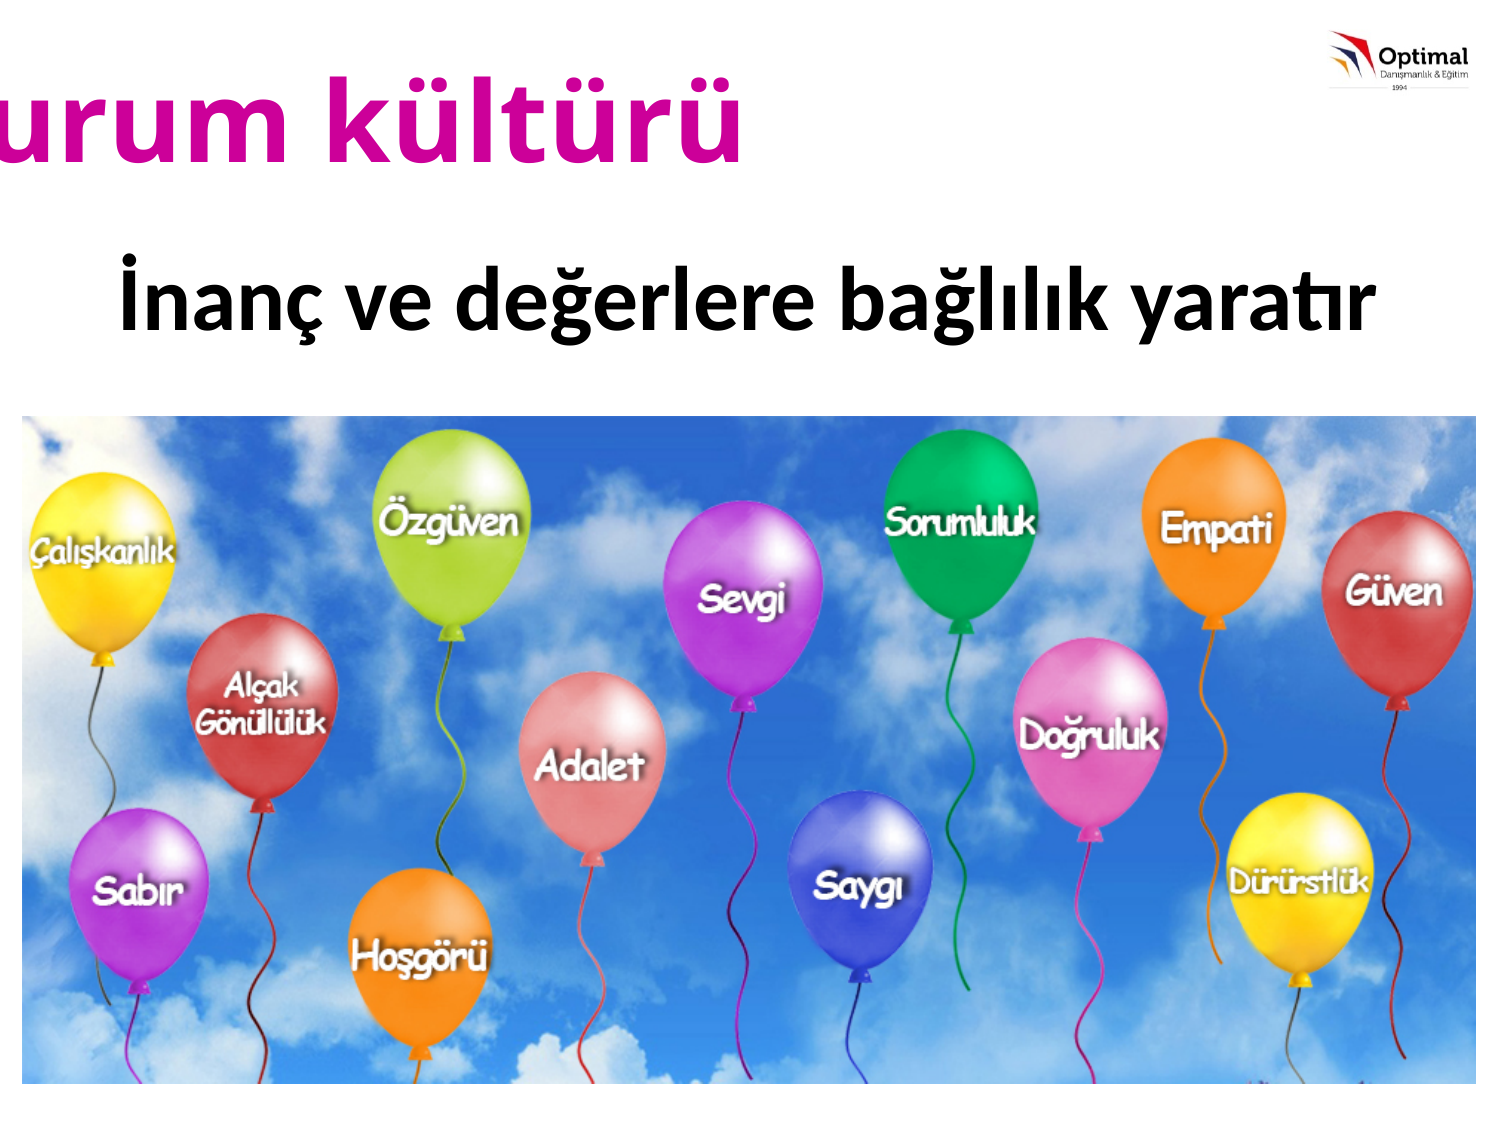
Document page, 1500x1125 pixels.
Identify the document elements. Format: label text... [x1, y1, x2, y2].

text_box Kurum kültürü [0, 42, 793, 193]
text_box İnanç ve değerlere bağlılık yaratır [102, 231, 1395, 357]
picture [22, 416, 1476, 1084]
picture [1316, 18, 1483, 102]
